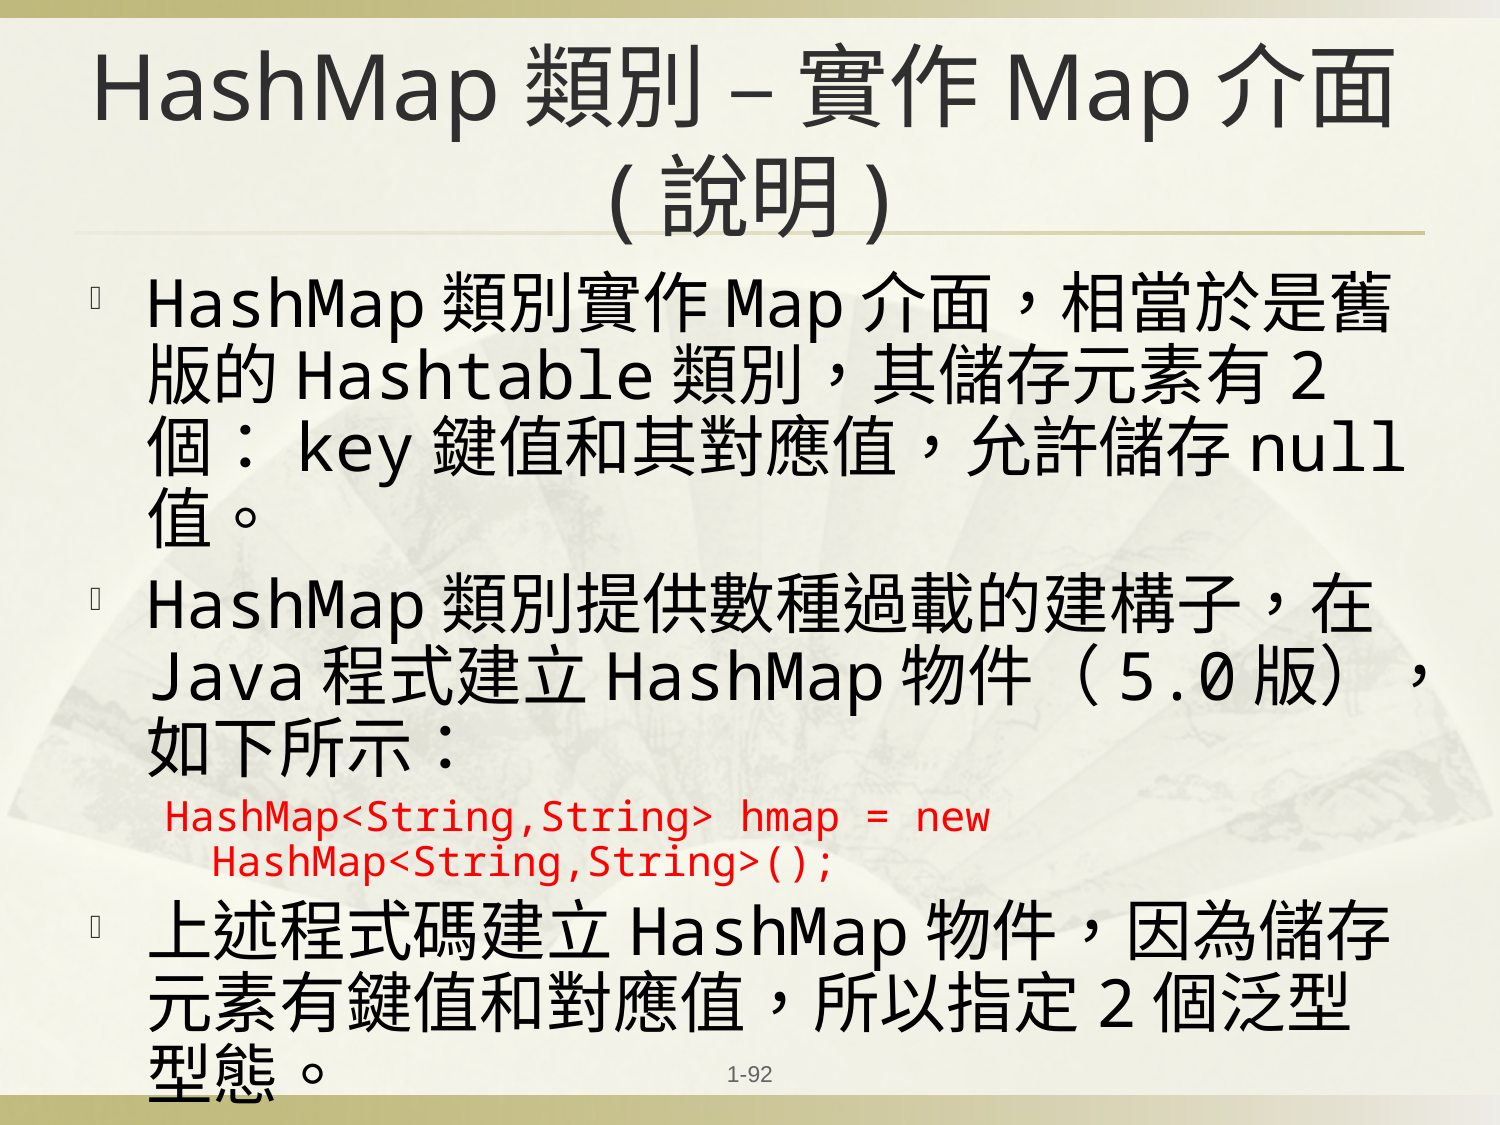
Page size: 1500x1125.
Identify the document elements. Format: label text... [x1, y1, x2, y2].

list HashMap類別實作Map介面，相當於是舊版的Hashtable類別，其儲存元素有2個：key鍵值和其對應值，允許儲存null值。 HashMap類別提供數種過載的建構子，在Java程式建立HashMap物件（5.0版），如下所示： HashMap<String,String> hmap = new HashMap<String,String>(); 上述程式碼建立HashMap物件，因為儲存元素有鍵值和對應值，所以指定2個泛型型態。 [75, 262, 1425, 1125]
title HashMap類別 – 實作Map介面(說明) [75, 45, 1425, 233]
slide_number 1-92 [675, 1050, 825, 1097]
